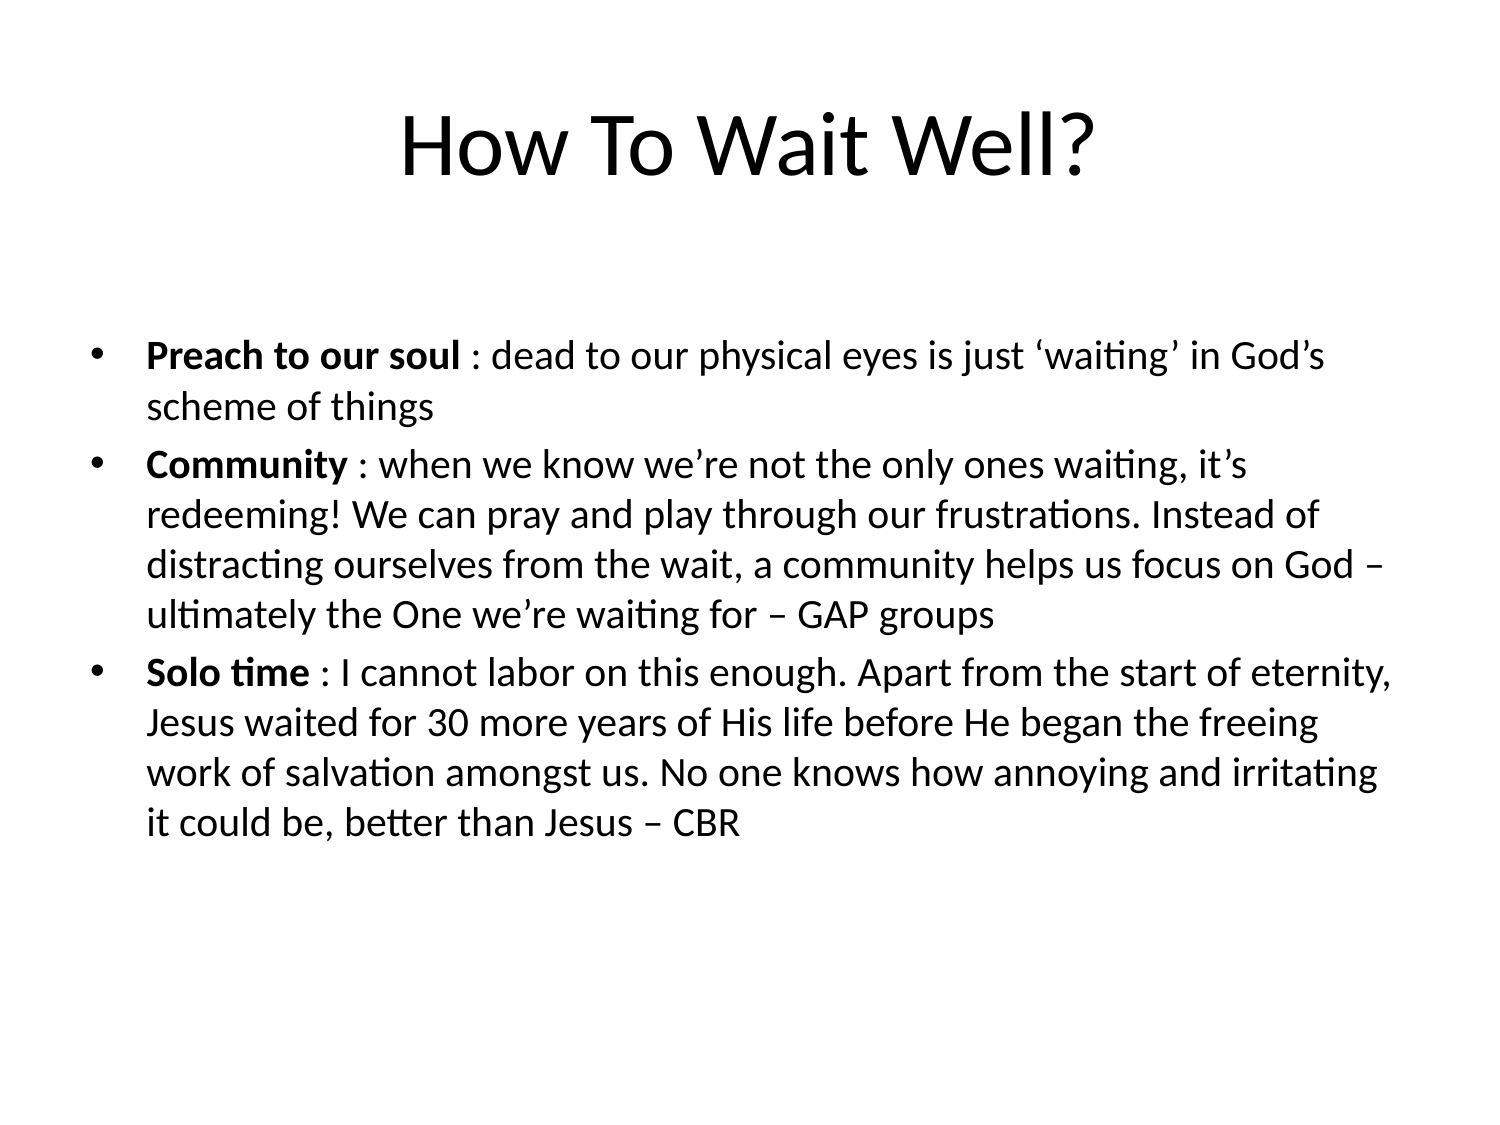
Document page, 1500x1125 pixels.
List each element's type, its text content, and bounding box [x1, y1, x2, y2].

list Preach to our soul : dead to our physical eyes is just ‘waiting’ in God’s scheme of things Community : when we know we’re not the only ones waiting, it’s redeeming! We can pray and play through our frustrations. Instead of distracting ourselves from the wait, a community helps us focus on God – ultimately the One we’re waiting for – GAP groups Solo time : I cannot labor on this enough. Apart from the start of eternity, Jesus waited for 30 more years of His life before He began the freeing work of salvation amongst us. No one knows how annoying and irritating it could be, better than Jesus – CBR [75, 262, 1425, 1005]
title How To Wait Well? [75, 45, 1425, 233]
